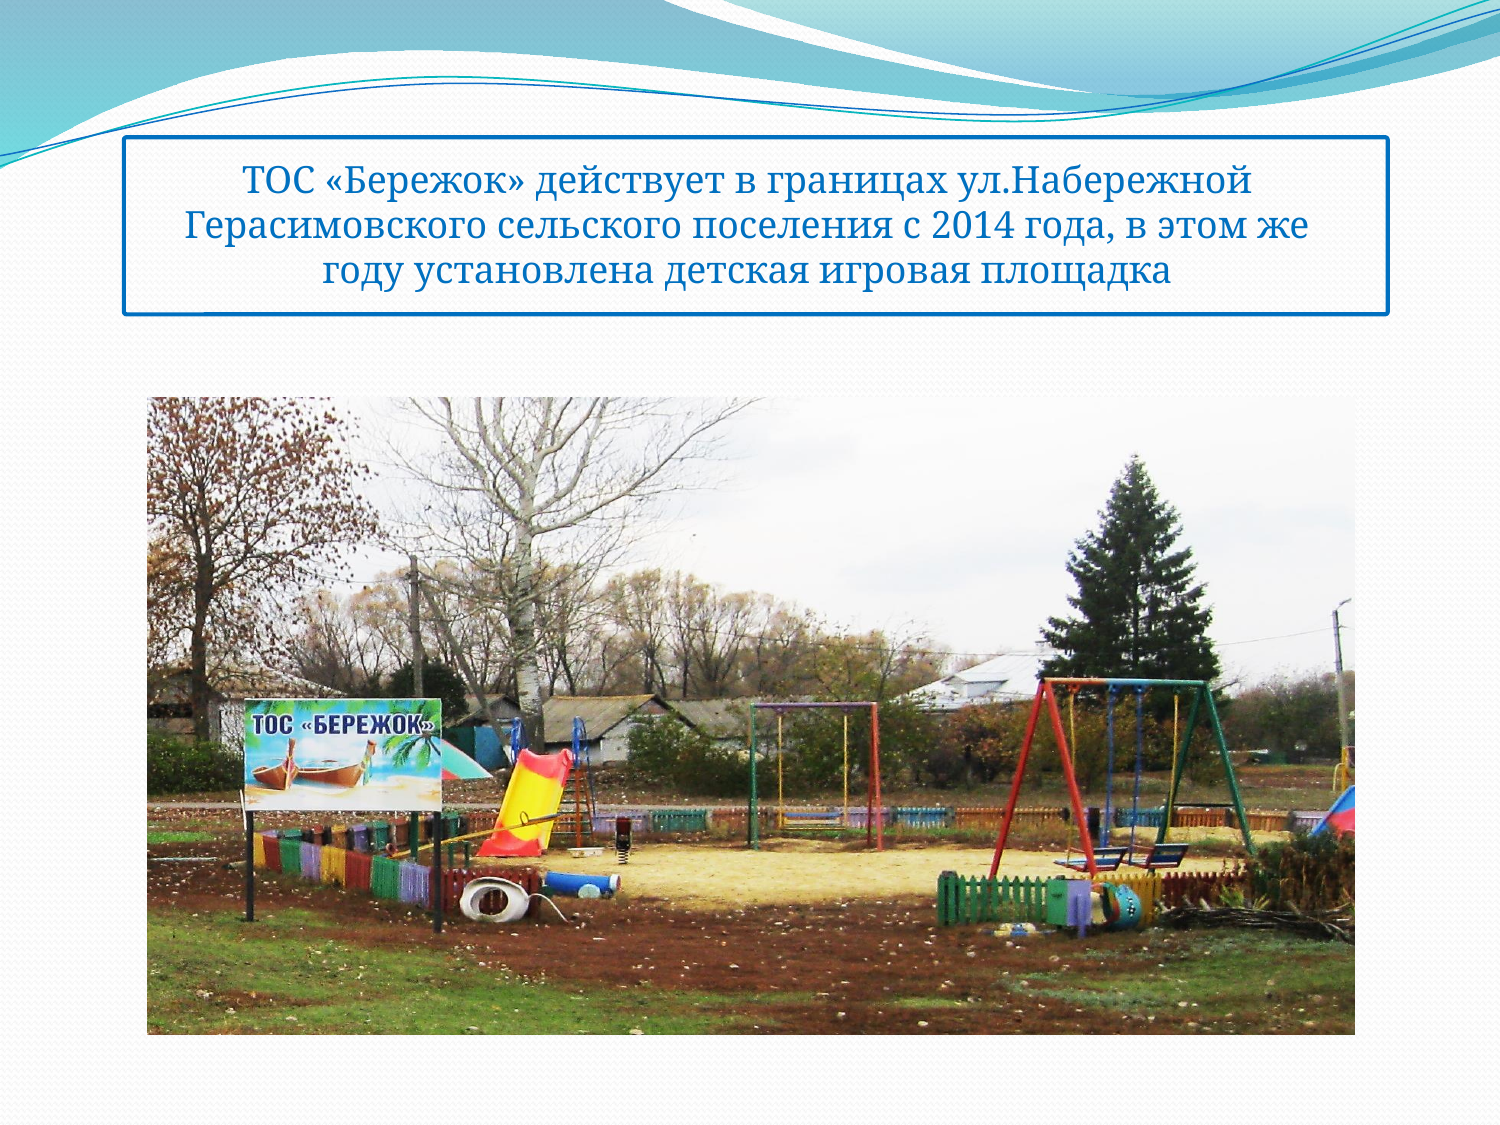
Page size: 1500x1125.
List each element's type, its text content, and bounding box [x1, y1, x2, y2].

picture [147, 396, 1355, 1036]
text_box ТОС «Бережок» действует в границах ул.Набережной Герасимовского сельского поселения с 2014 года, в этом же году установлена детская игровая площадка [135, 148, 1360, 299]
text_box [121, 135, 1390, 317]
